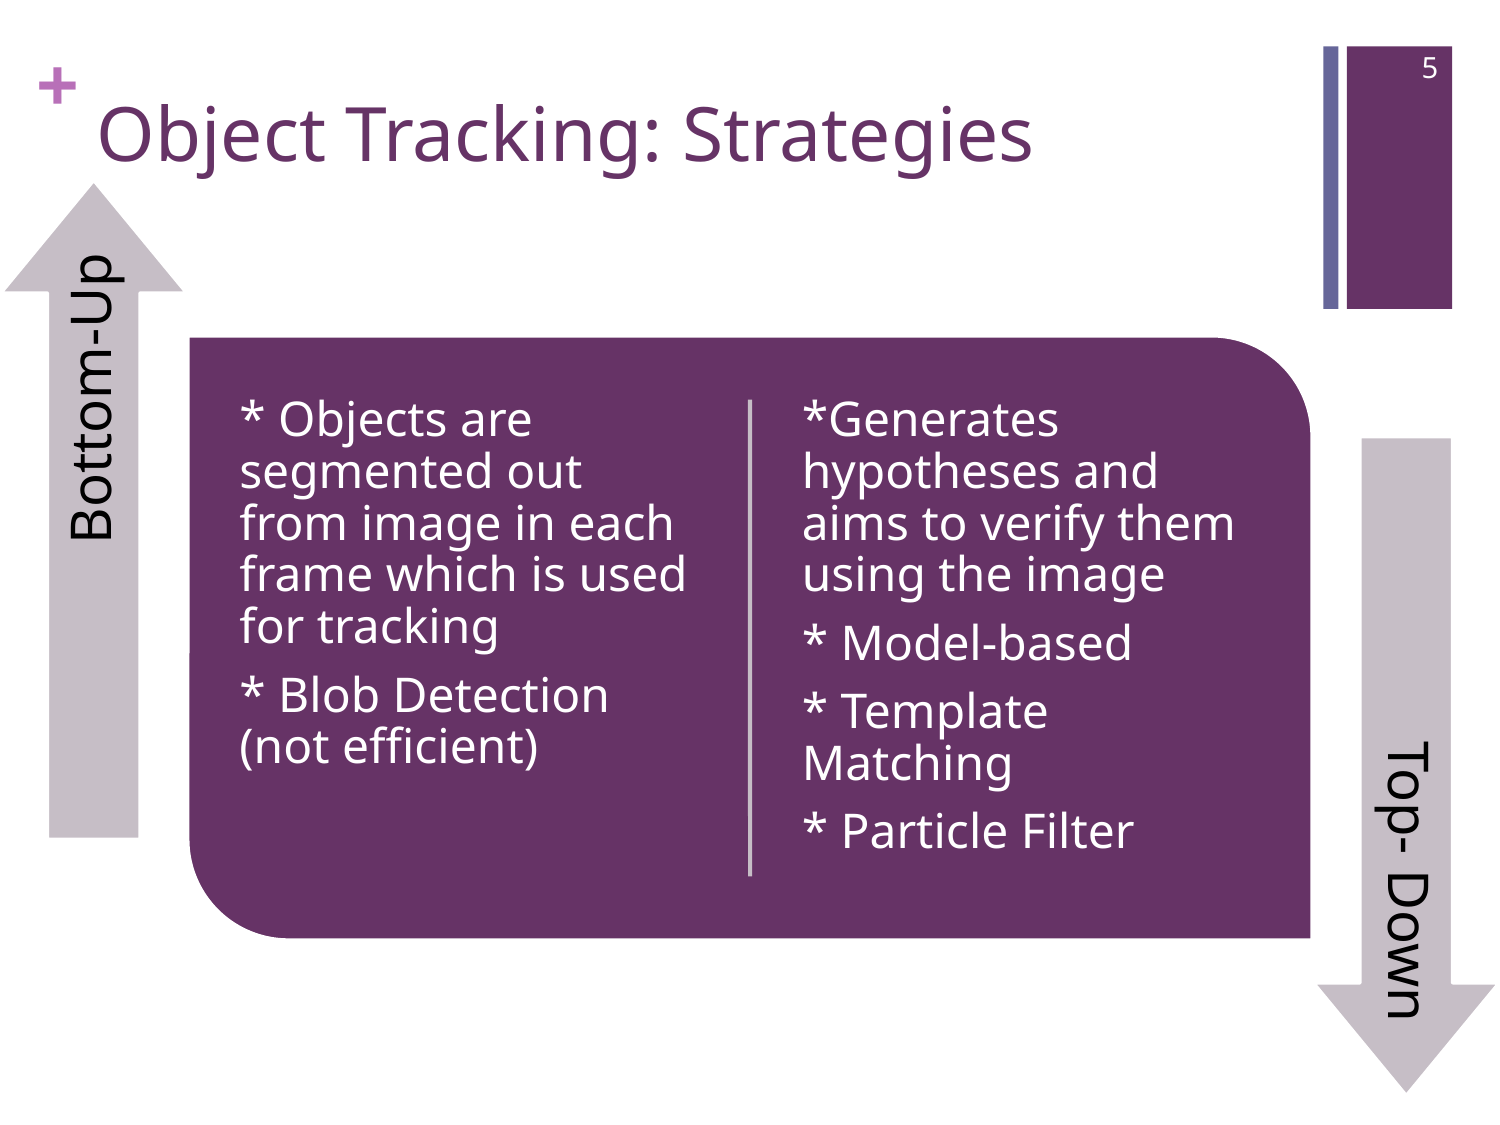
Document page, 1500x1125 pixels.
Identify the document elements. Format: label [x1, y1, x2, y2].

list [0, 36, 1500, 1125]
